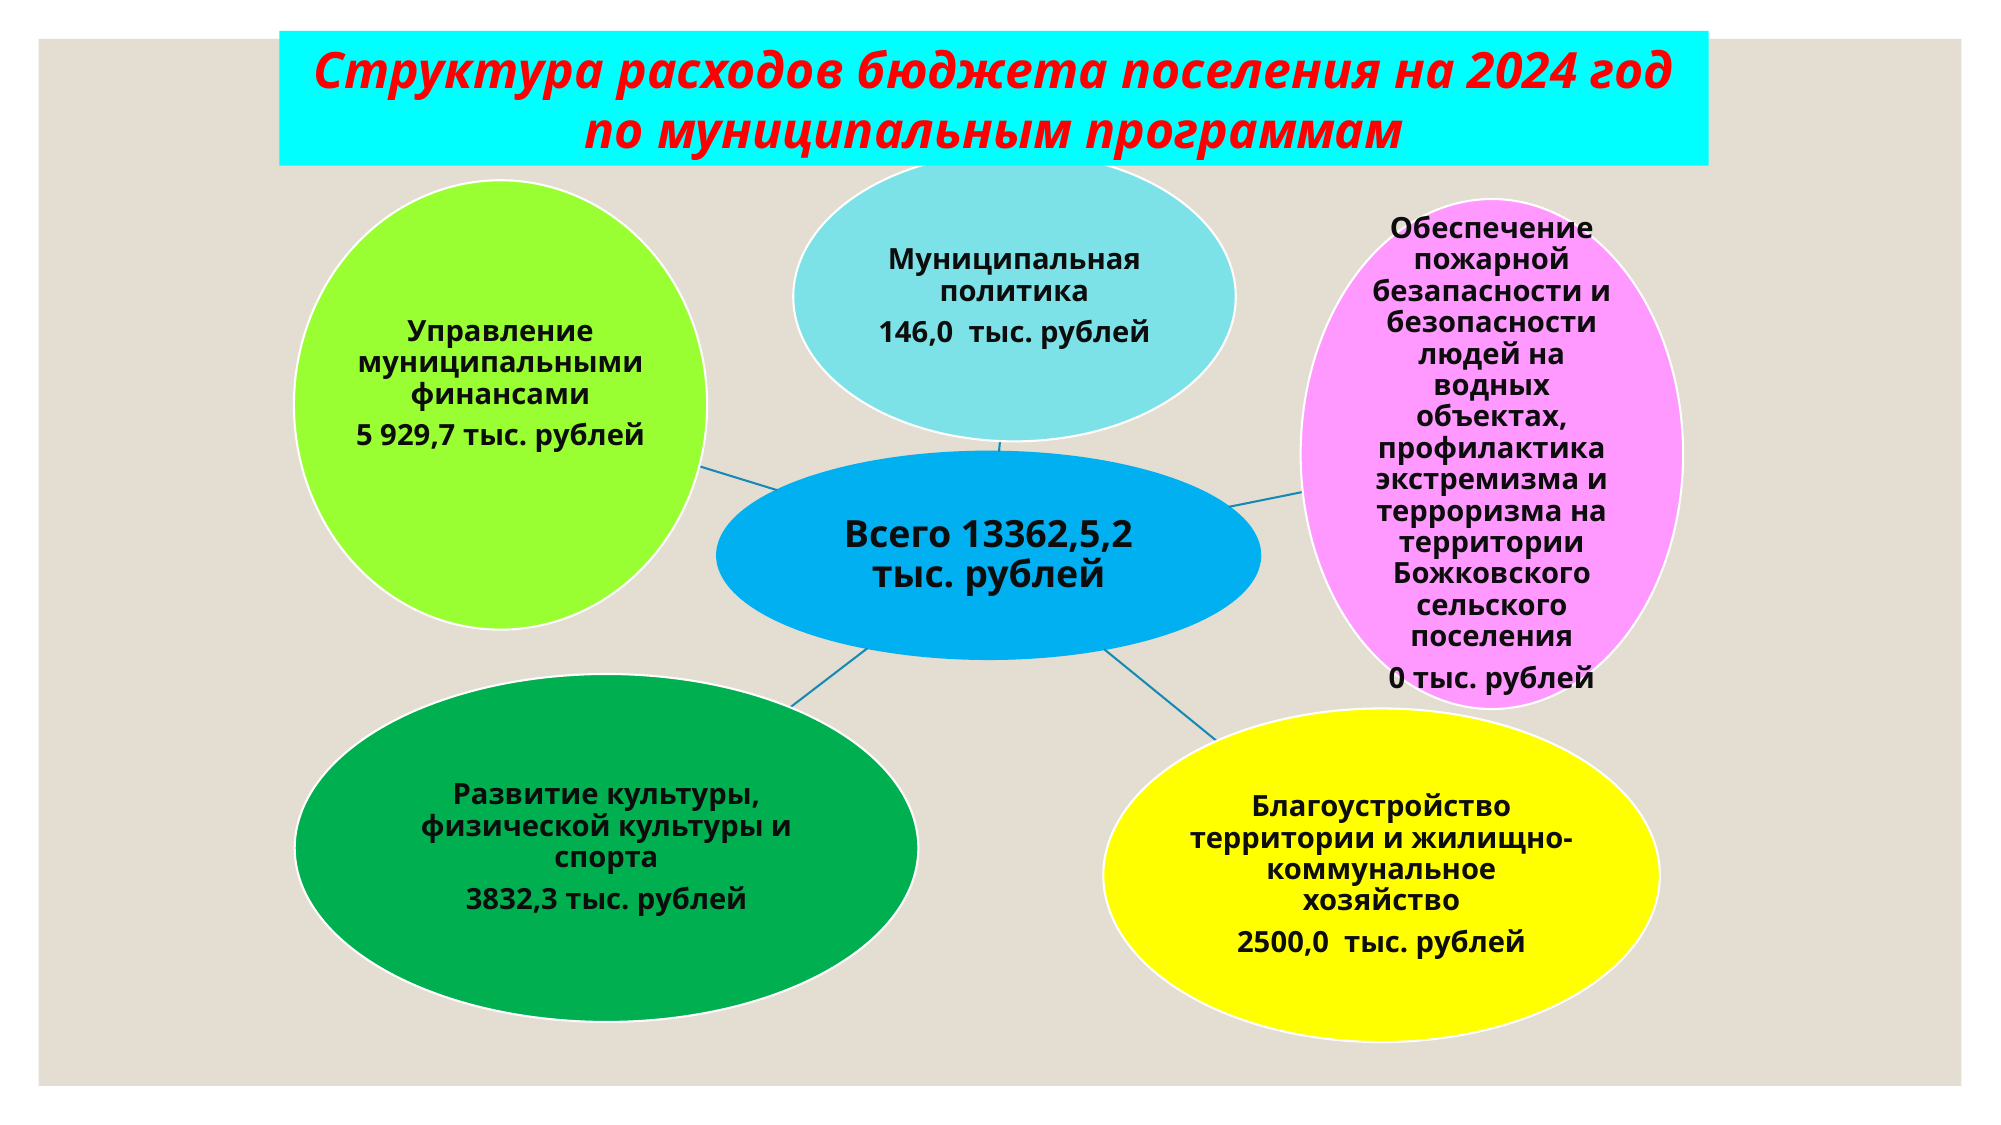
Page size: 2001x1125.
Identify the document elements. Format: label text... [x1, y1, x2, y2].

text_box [249, 106, 1750, 1097]
text_box Структура расходов бюджета поселения на 2024 год по муниципальным программам [279, 30, 1709, 102]
